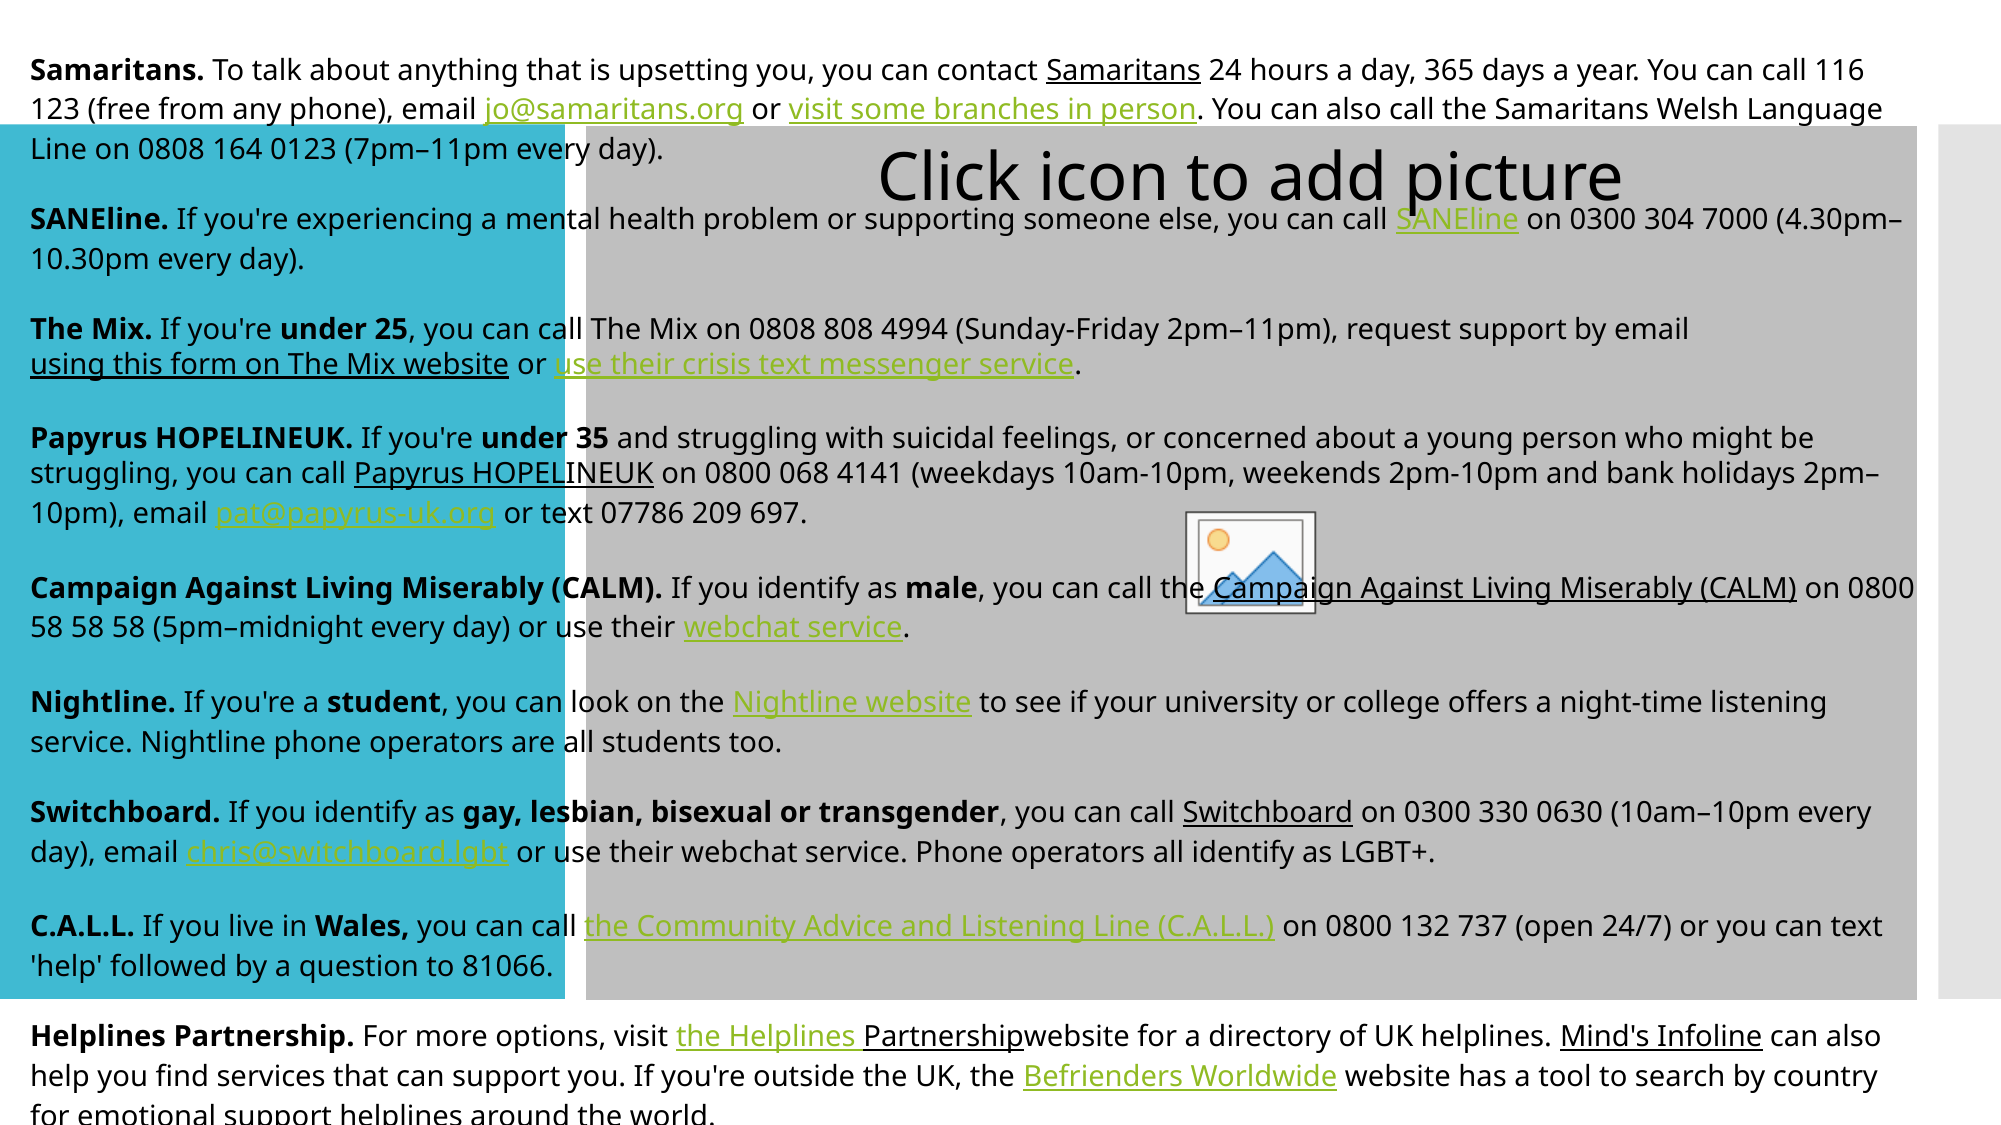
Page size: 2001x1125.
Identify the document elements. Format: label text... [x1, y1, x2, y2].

text_box Samaritans. To talk about anything that is upsetting you, you can contact Samaritans 24 hours a day, 365 days a year. You can call 116 123 (free from any phone), email jo@samaritans.org or visit some branches in person. You can also call the Samaritans Welsh Language Line on 0808 164 0123 (7pm–11pm every day).​ ​ SANEline. If you're experiencing a mental health problem or supporting someone else, you can call SANEline on 0300 304 7000 (4.30pm–10.30pm every day).​ ​ The Mix. If you're under 25, you can call The Mix on 0808 808 4994 (Sunday-Friday 2pm–11pm), request support by email using this form on The Mix website or use their crisis text messenger service.​ ​ Papyrus HOPELINEUK. If you're under 35 and struggling with suicidal feelings, or concerned about a young person who might be struggling, you can call Papyrus HOPELINEUK on 0800 068 4141 (weekdays 10am-10pm, weekends 2pm-10pm and bank holidays 2pm–10pm), email pat@papyrus-uk.org or text 07786 209 697.​ ​ Campaign Against Living Miserably (CALM). If you identify as male, you can call the Campaign Against Living Miserably (CALM) on 0800 58 58 58 (5pm–midnight every day) or use their webchat service.​ ​ Nightline. If you're a student, you can look on the Nightline website to see if your university or college offers a night-time listening service. Nightline phone operators are all students too.​ ​ Switchboard. If you identify as gay, lesbian, bisexual or transgender, you can call Switchboard on 0300 330 0630 (10am–10pm every day), email chris@switchboard.lgbt or use their webchat service. Phone operators all identify as LGBT+.​ ​ C.A.L.L. If you live in Wales, you can call the Community Advice and Listening Line (C.A.L.L.) on 0800 132 737 (open 24/7) or you can text 'help' followed by a question to 81066.​ ​ Helplines Partnership. For more options, visit the Helplines Partnershipwebsite for a directory of UK helplines. Mind's Infoline can also help you find services that can support you. If you're outside the UK, the Befrienders Worldwide website has a tool to search by country for emotional support helplines around the world.​ ​ [15, 43, 1936, 1125]
picture [585, 125, 1918, 1001]
